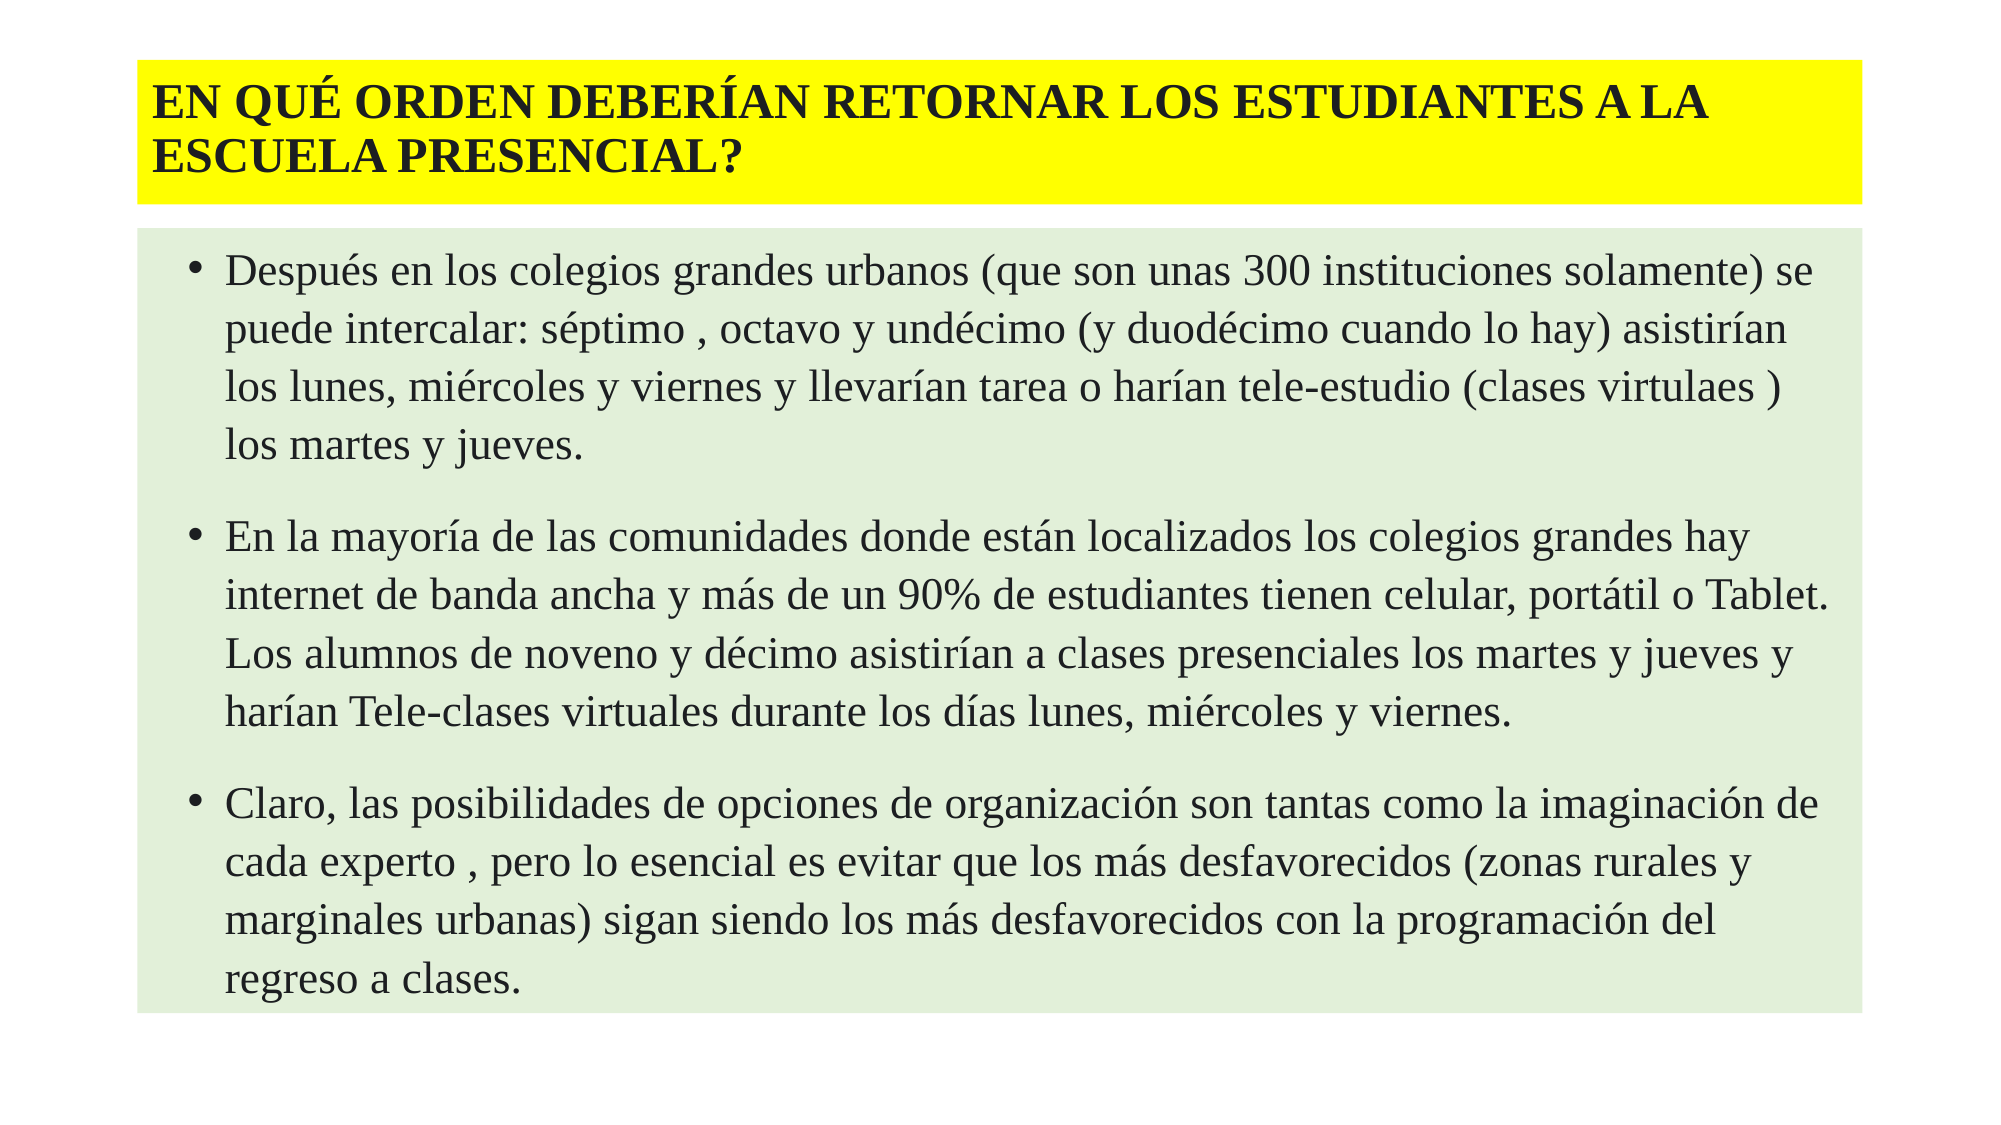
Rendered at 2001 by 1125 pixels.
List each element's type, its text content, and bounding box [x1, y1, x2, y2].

list Después en los colegios grandes urbanos (que son unas 300 instituciones solamente) se puede intercalar: séptimo , octavo y undécimo (y duodécimo cuando lo hay) asistirían los lunes, miércoles y viernes y llevarían tarea o harían tele-estudio (clases virtulaes ) los martes y jueves. En la mayoría de las comunidades donde están localizados los colegios grandes hay internet de banda ancha y más de un 90% de estudiantes tienen celular, portátil o Tablet. Los alumnos de noveno y décimo asistirían a clases presenciales los martes y jueves y harían Tele-clases virtuales durante los días lunes, miércoles y viernes. Claro, las posibilidades de opciones de organización son tantas como la imaginación de cada experto , pero lo esencial es evitar que los más desfavorecidos (zonas rurales y marginales urbanas) sigan siendo los más desfavorecidos con la programación del regreso a clases. [137, 228, 1863, 1014]
title EN QUÉ ORDEN DEBERÍAN RETORNAR LOS ESTUDIANTES A LA ESCUELA PRESENCIAL? [137, 59, 1863, 205]
